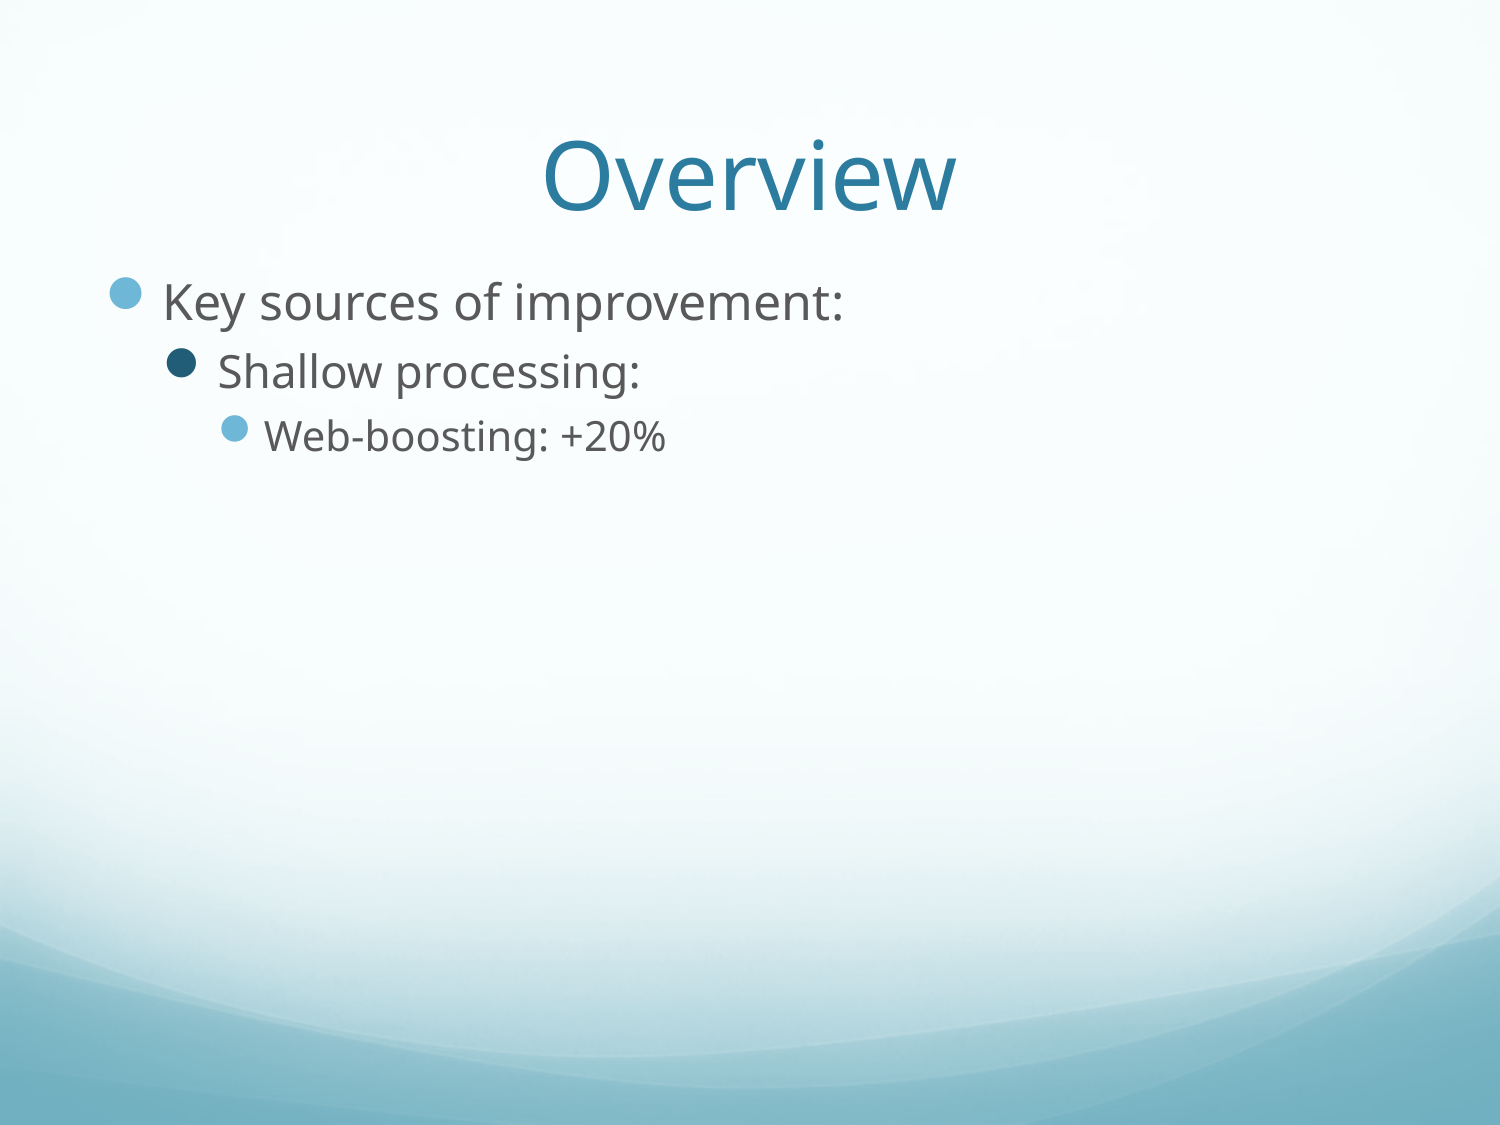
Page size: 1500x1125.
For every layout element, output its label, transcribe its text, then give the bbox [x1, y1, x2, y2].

list Key sources of improvement: Shallow processing: Web-boosting: +20% [90, 262, 1410, 975]
title Overview [90, 17, 1410, 237]
